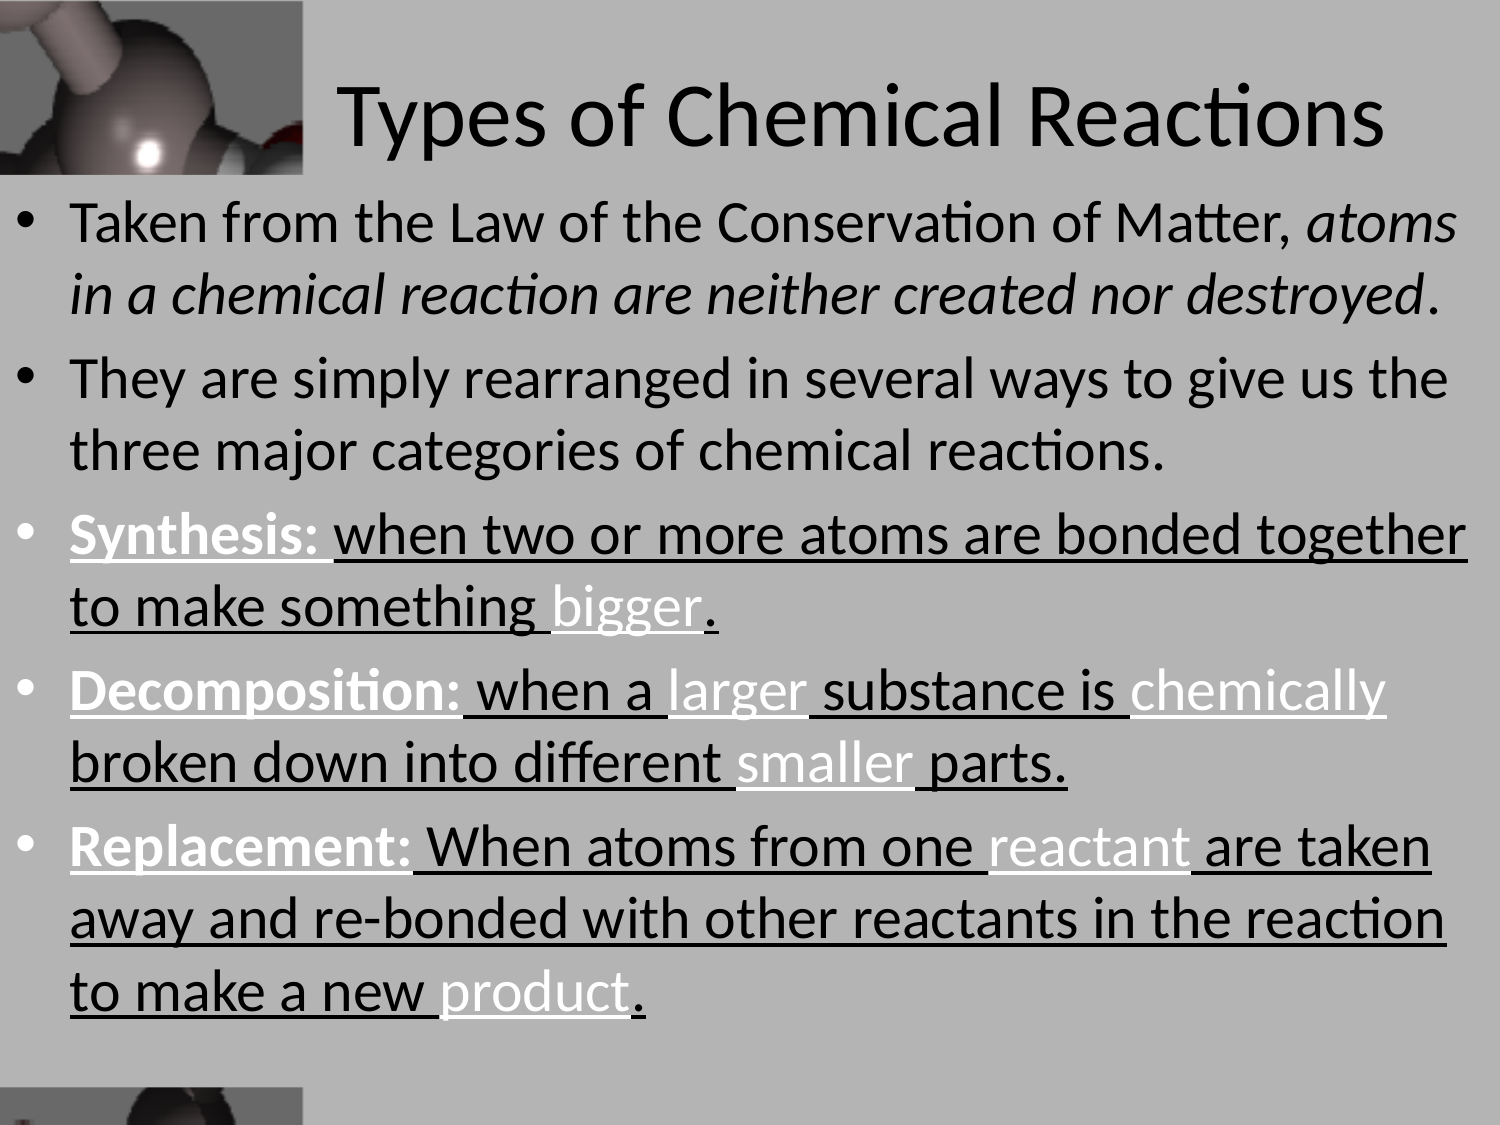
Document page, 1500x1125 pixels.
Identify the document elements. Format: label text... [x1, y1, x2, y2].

title Types of Chemical Reactions [299, 44, 1426, 174]
list Taken from the Law of the Conservation of Matter, atoms in a chemical reaction are neither created nor destroyed. They are simply rearranged in several ways to give us the three major categories of chemical reactions. Synthesis: when two or more atoms are bonded together to make something bigger. Decomposition: when a larger substance is chemically broken down into different smaller parts. Replacement: When atoms from one reactant are taken away and re-bonded with other reactants in the reaction to make a new product. [0, 174, 1500, 1088]
picture [0, 1088, 1500, 1125]
picture [0, 0, 1500, 174]
